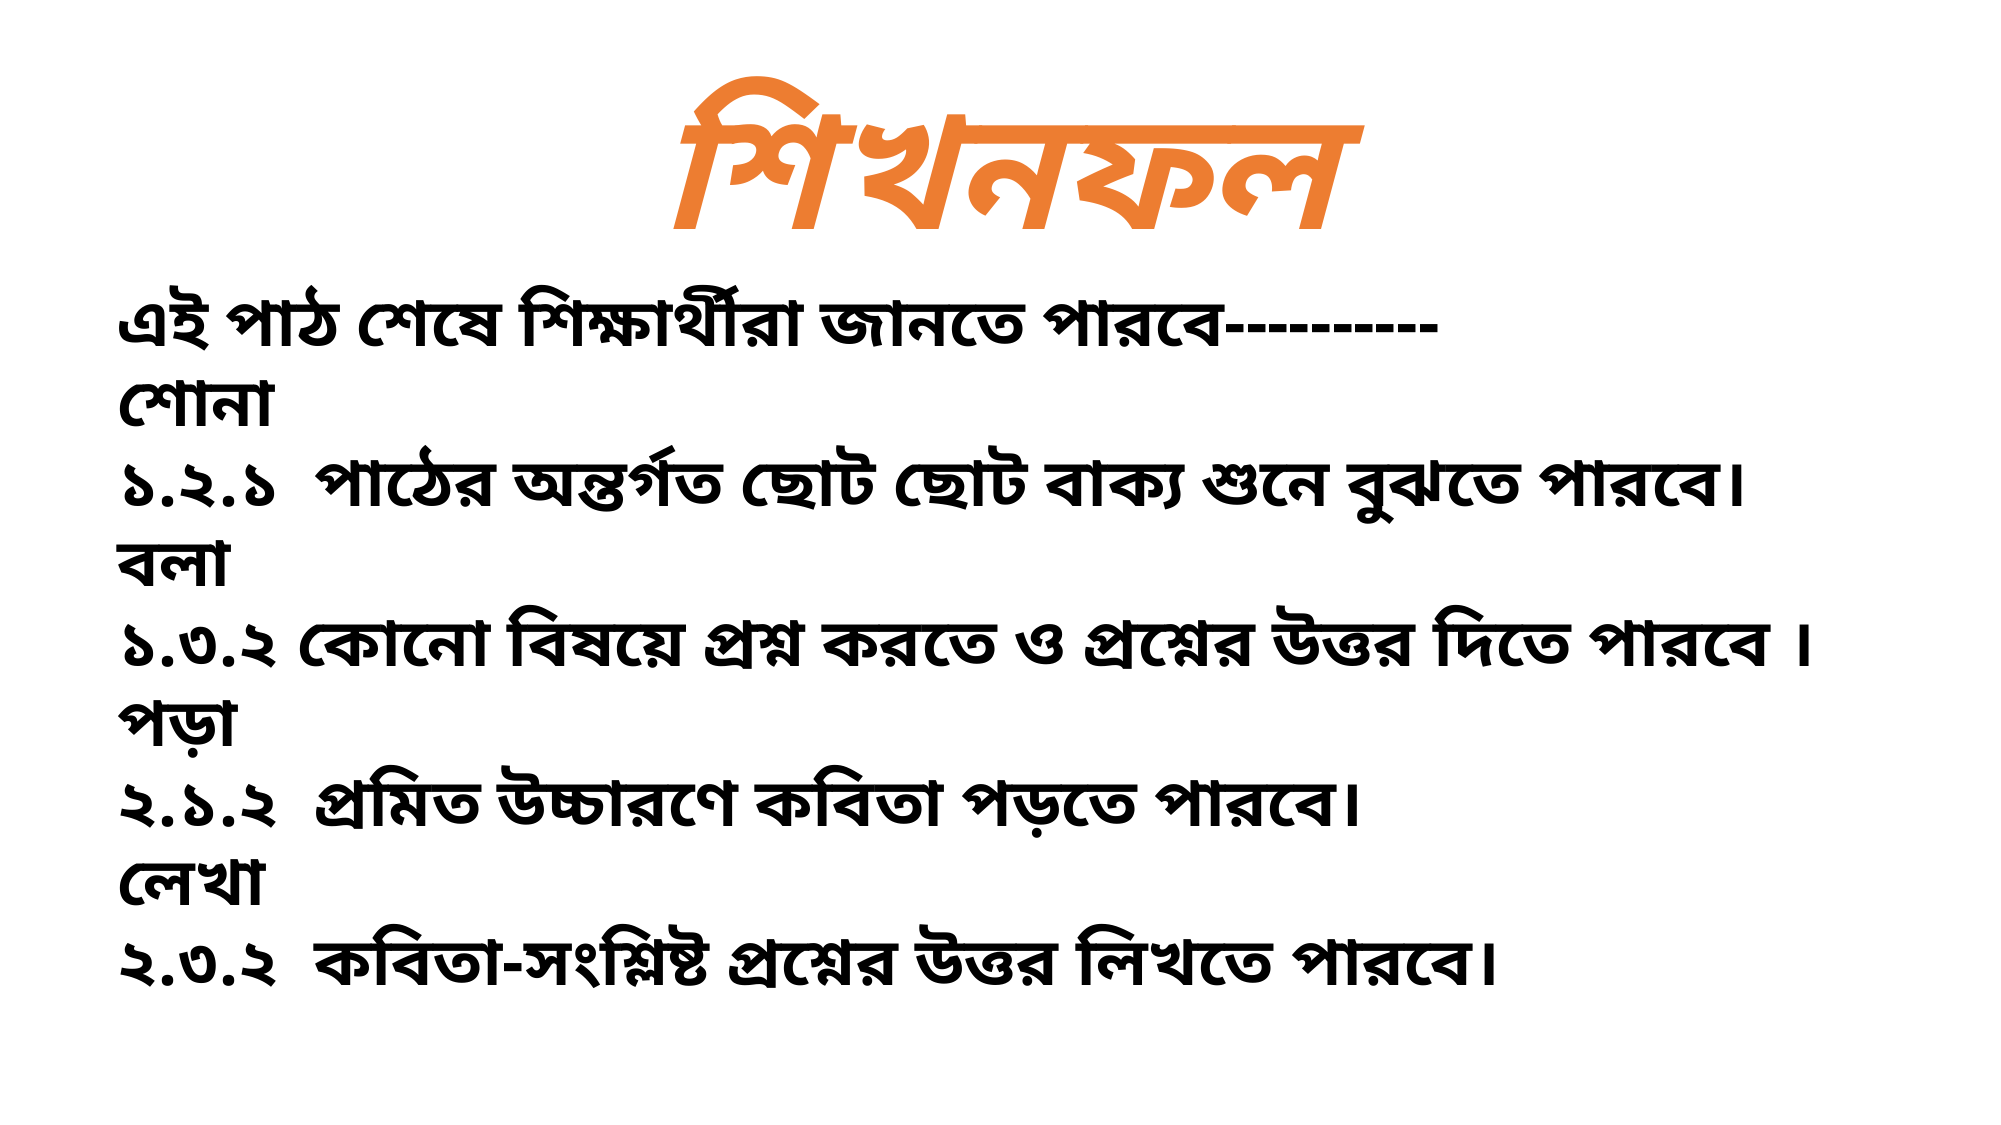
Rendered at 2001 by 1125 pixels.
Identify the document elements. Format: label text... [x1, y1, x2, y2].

text_box এই পাঠ শেষে শিক্ষার্থীরা জানতে পারবে---------- শোনা ১.২.১ পাঠের অন্তর্গত ছোট ছোট বাক্য শুনে বুঝতে পারবে। বলা ১.৩.২ কোনো বিষয়ে প্রশ্ন করতে ও প্রশ্নের উত্তর দিতে পারবে । পড়া ২.১.২ প্রমিত উচ্চারণে কবিতা পড়তে পারবে। লেখা ২.৩.২ কবিতা-সংশ্লিষ্ট প্রশ্নের উত্তর লিখতে পারবে। [102, 272, 2000, 1007]
text_box শিখনফল [541, 55, 1454, 270]
